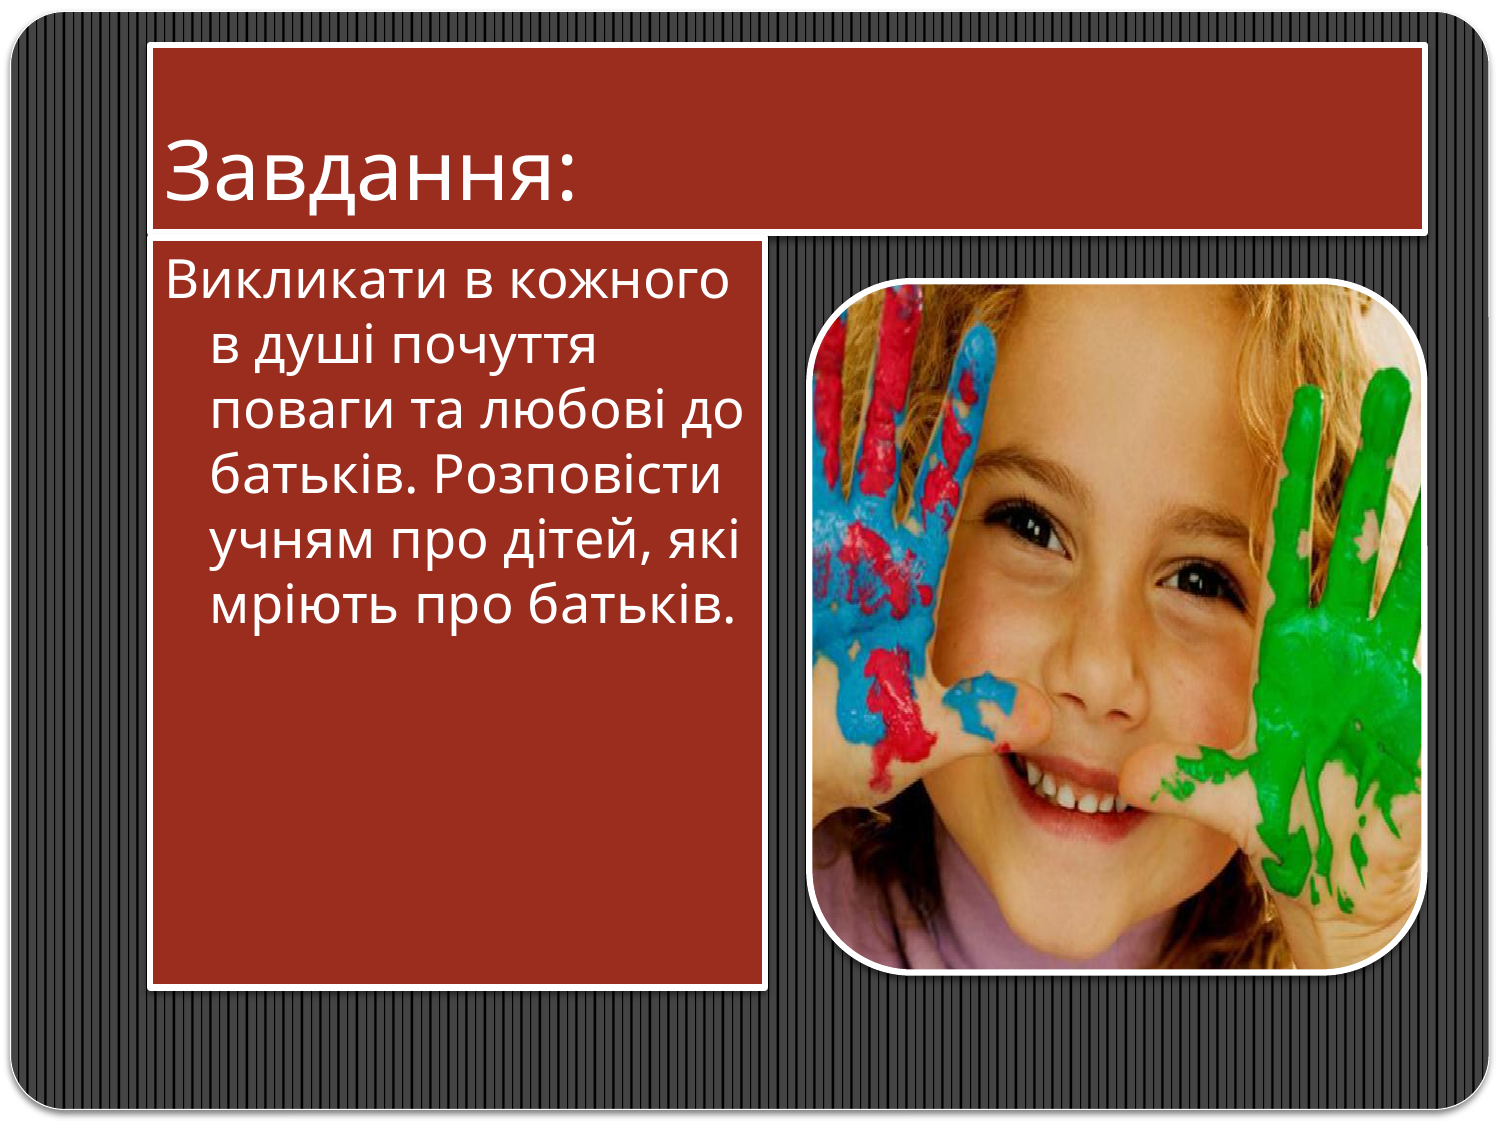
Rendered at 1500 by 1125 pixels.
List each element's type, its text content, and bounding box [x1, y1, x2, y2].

list Викликати в кожного в душі почуття поваги та любові до батьків. Розповісти учням про дітей, які мріють про батьків. [147, 234, 768, 991]
title Завдання: [147, 42, 1428, 236]
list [809, 280, 1425, 973]
